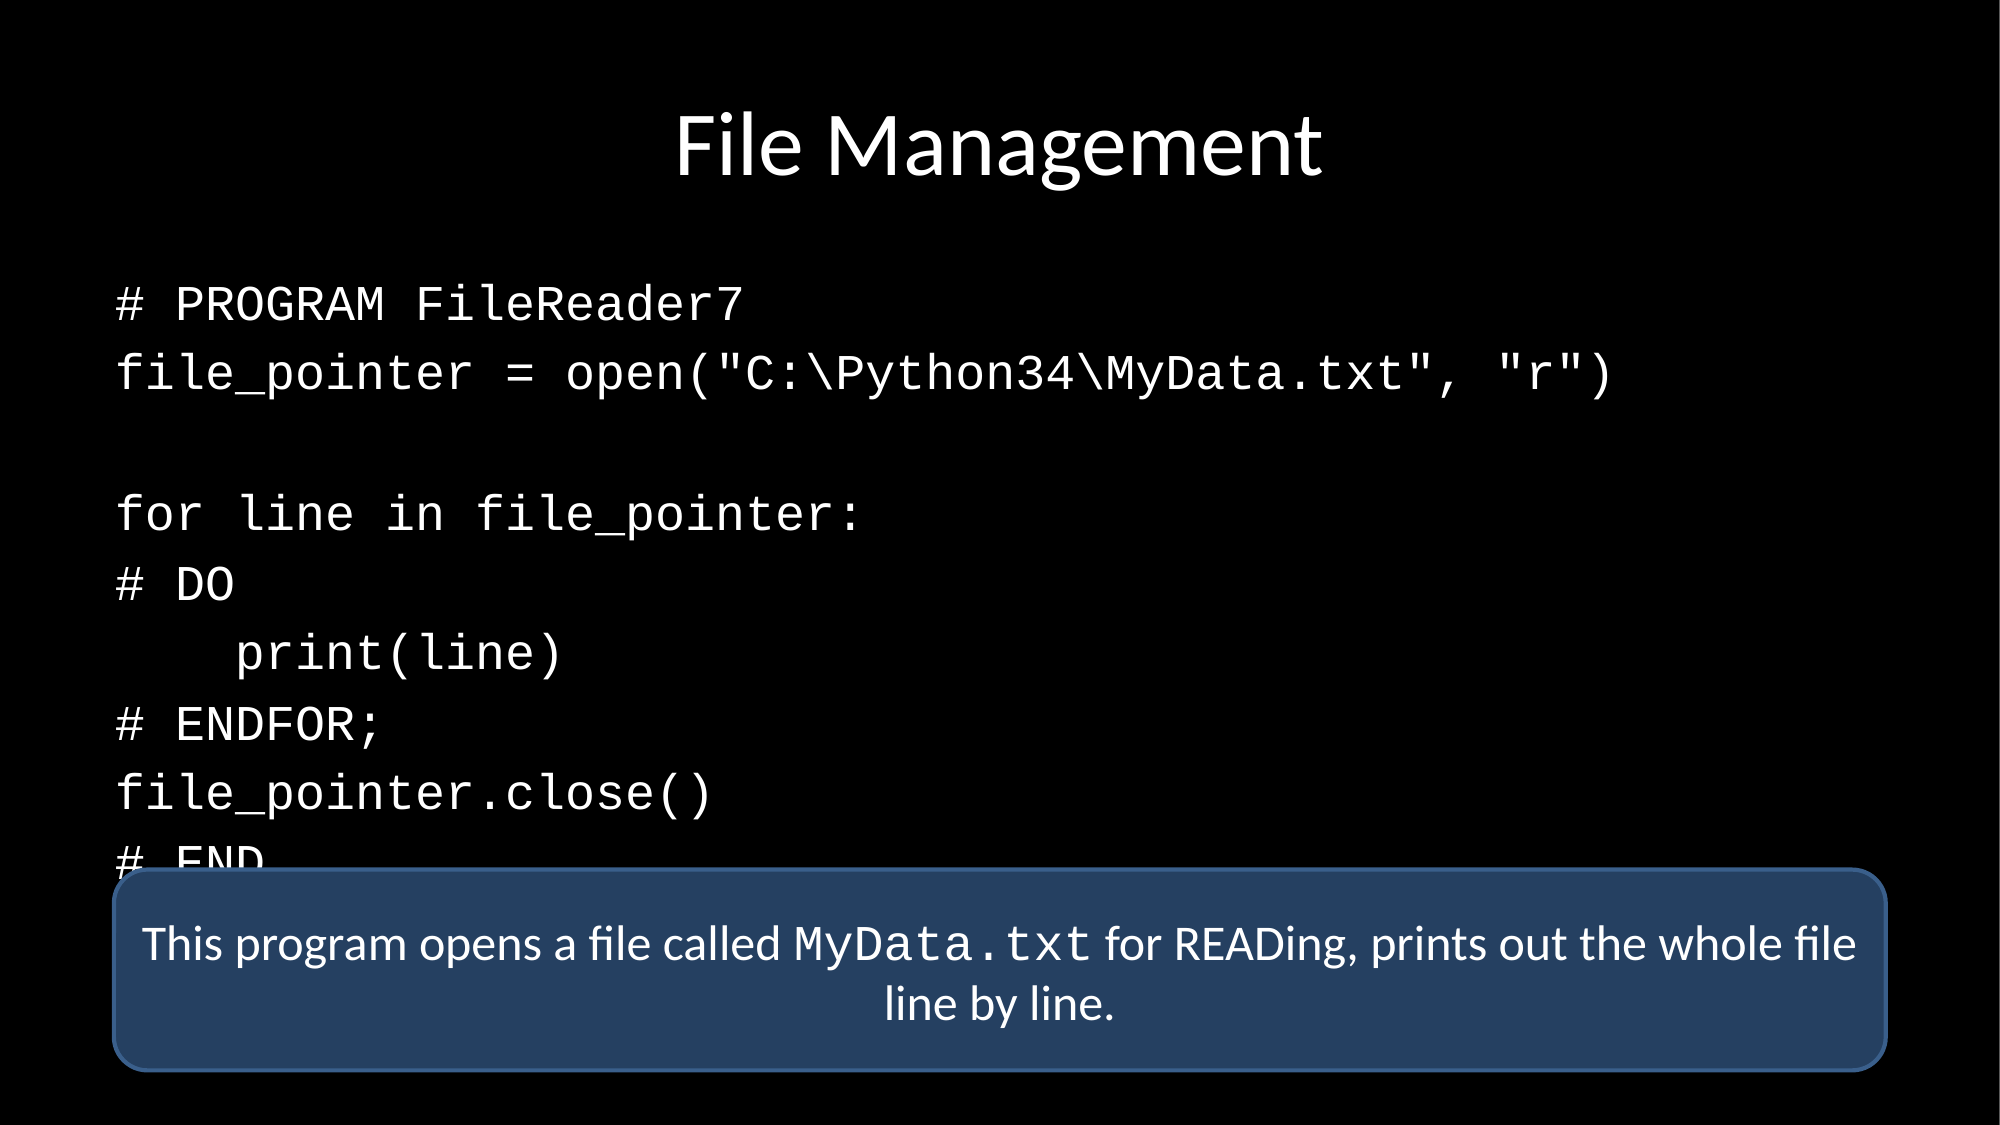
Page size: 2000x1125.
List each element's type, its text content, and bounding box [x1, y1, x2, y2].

list # PROGRAM FileReader7 file_pointer = open("C:\Python34\MyData.txt", "r") for line in file_pointer: # DO print(line) # ENDFOR; file_pointer.close() # END. [99, 262, 1863, 1005]
title File Management [99, 45, 1900, 233]
text_box This program opens a file called MyData.txt for READing, prints out the whole file line by line. [111, 867, 1888, 1073]
